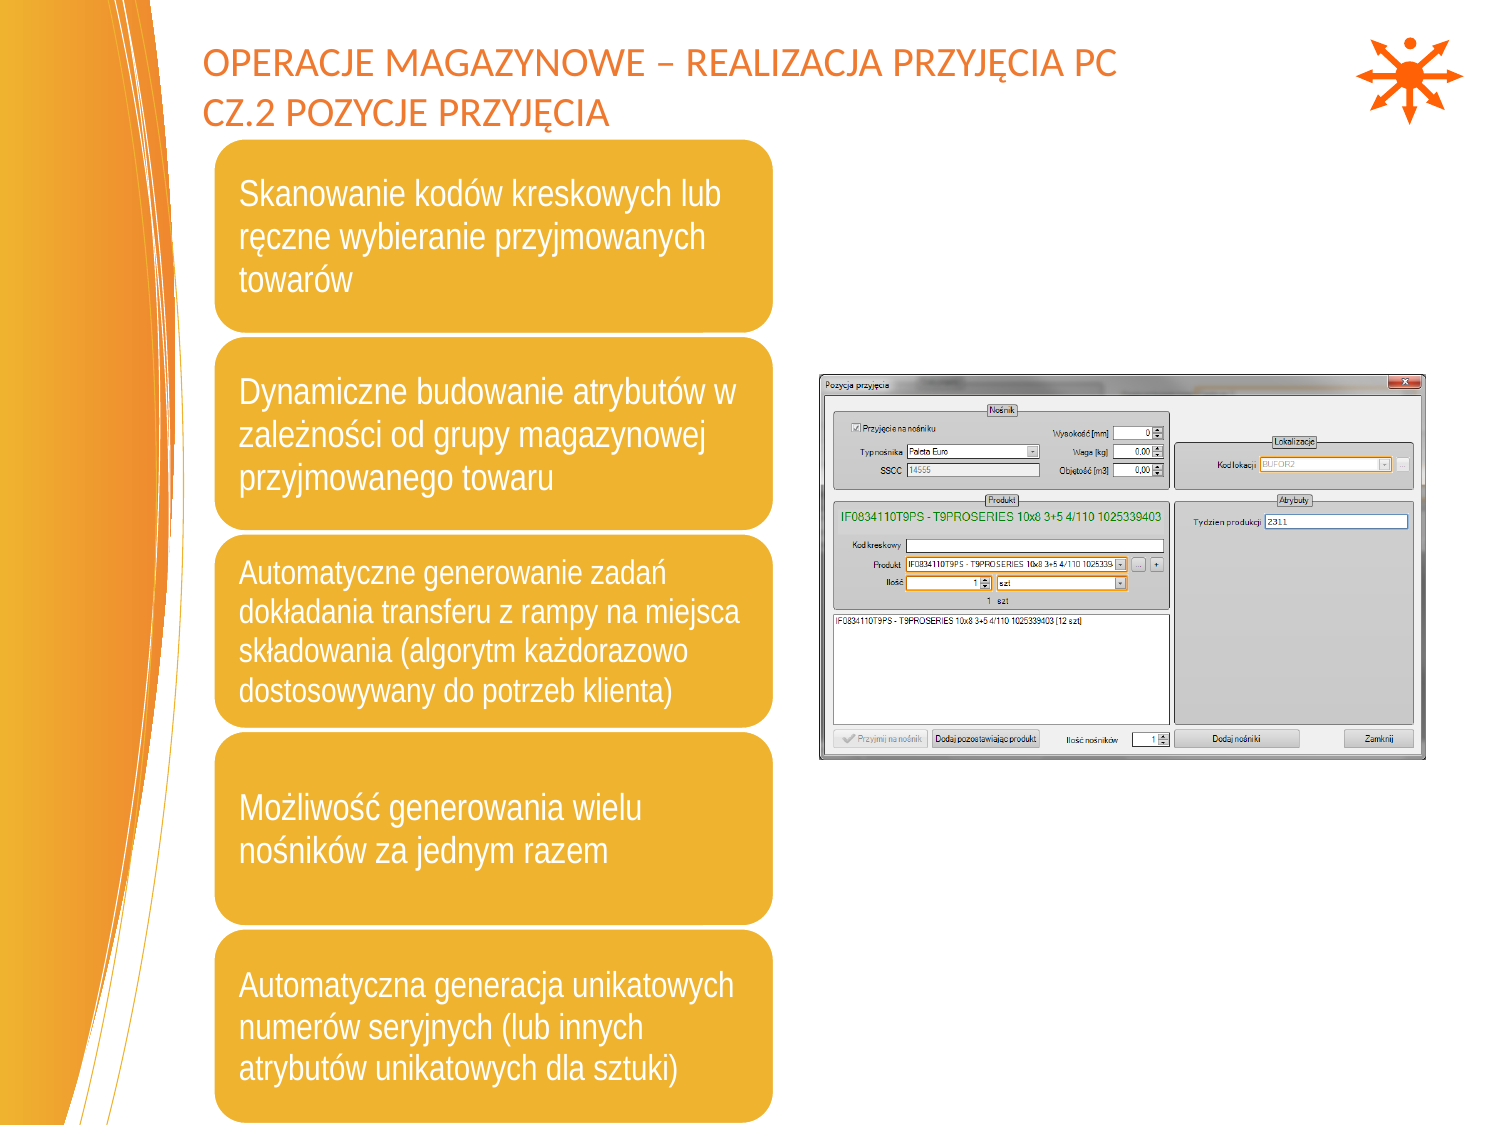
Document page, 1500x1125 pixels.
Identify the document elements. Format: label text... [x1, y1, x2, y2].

picture [818, 374, 1426, 760]
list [212, 137, 776, 1125]
text_box [779, 675, 1450, 1075]
subtitle Operacje magazynowe – Realizacja Przyjęcia PC cz.2 pozycje przyjęcia [187, 37, 1238, 200]
